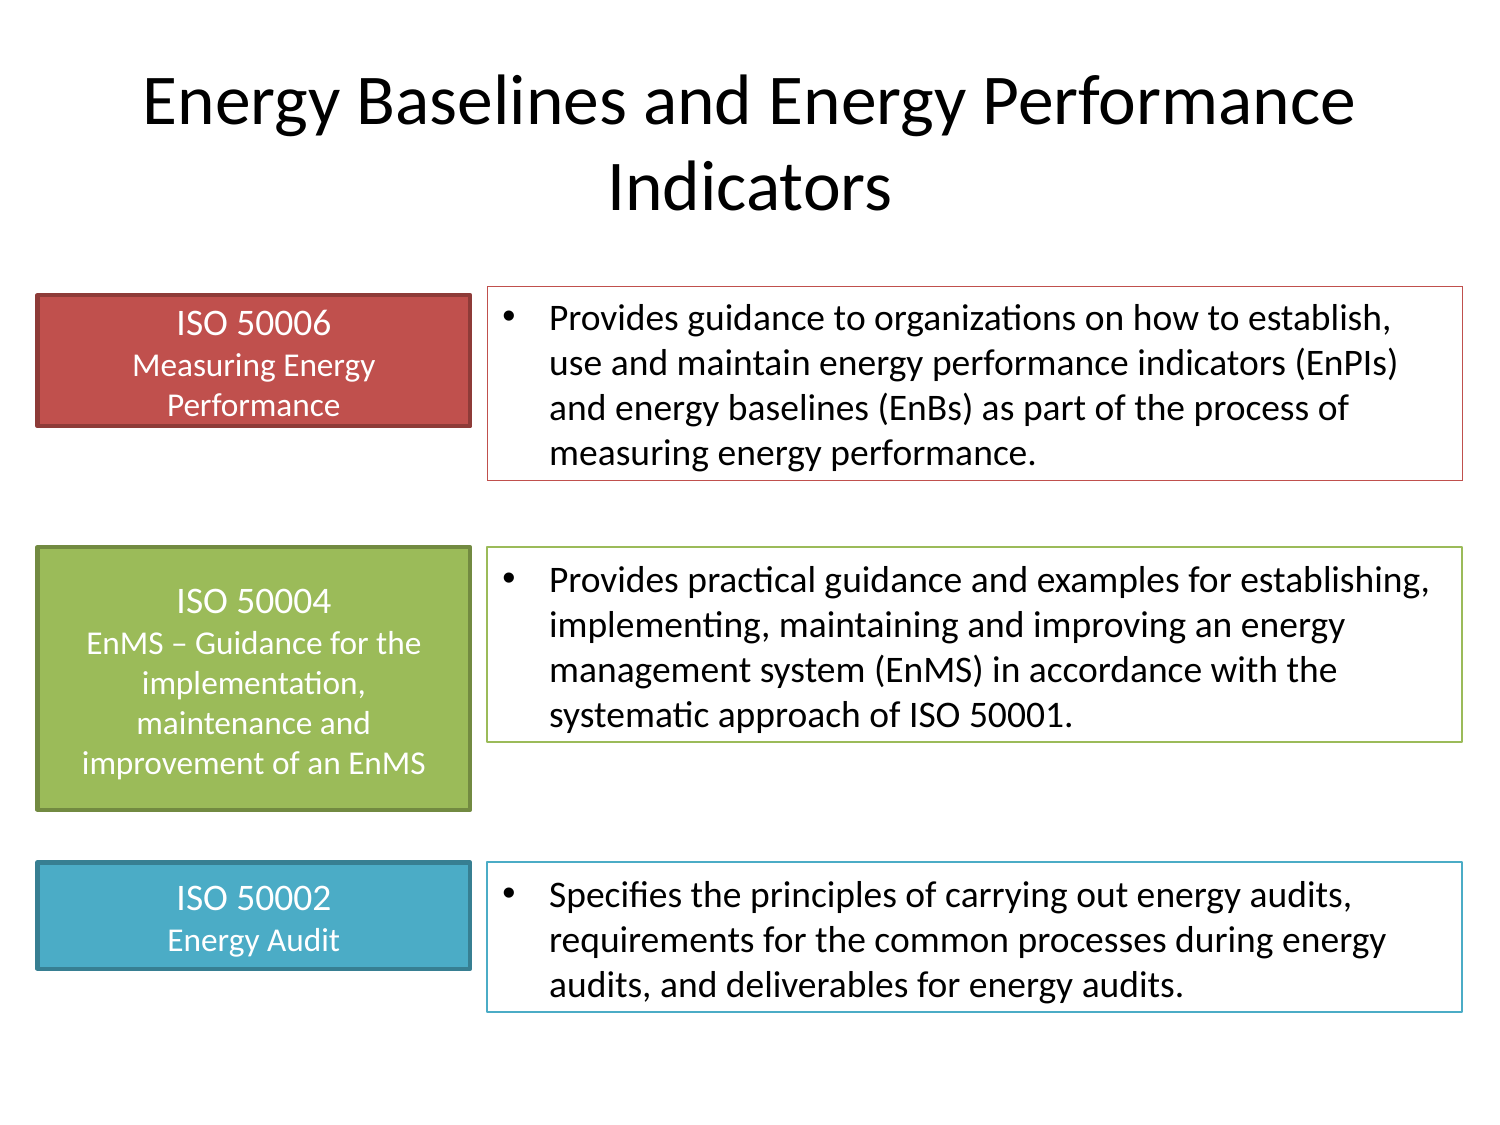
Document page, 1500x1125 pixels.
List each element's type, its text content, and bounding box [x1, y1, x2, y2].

text_box Provides guidance to organizations on how to establish, use and maintain energy performance indicators (EnPIs) and energy baselines (EnBs) as part of the process of measuring energy performance. [487, 286, 1463, 481]
text_box ISO 50006 Measuring Energy Performance [35, 293, 472, 428]
text_box ISO 50004 EnMS – Guidance for the implementation, maintenance and improvement of an EnMS [35, 545, 472, 812]
text_box Provides practical guidance and examples for establishing, implementing, maintaining and improving an energy management system (EnMS) in accordance with the systematic approach of ISO 50001. [485, 545, 1464, 744]
title Energy Baselines and Energy Performance Indicators [75, 45, 1425, 233]
text_box Specifies the principles of carrying out energy audits, requirements for the common processes during energy audits, and deliverables for energy audits. [485, 860, 1464, 1014]
text_box ISO 50002 Energy Audit [35, 860, 472, 971]
